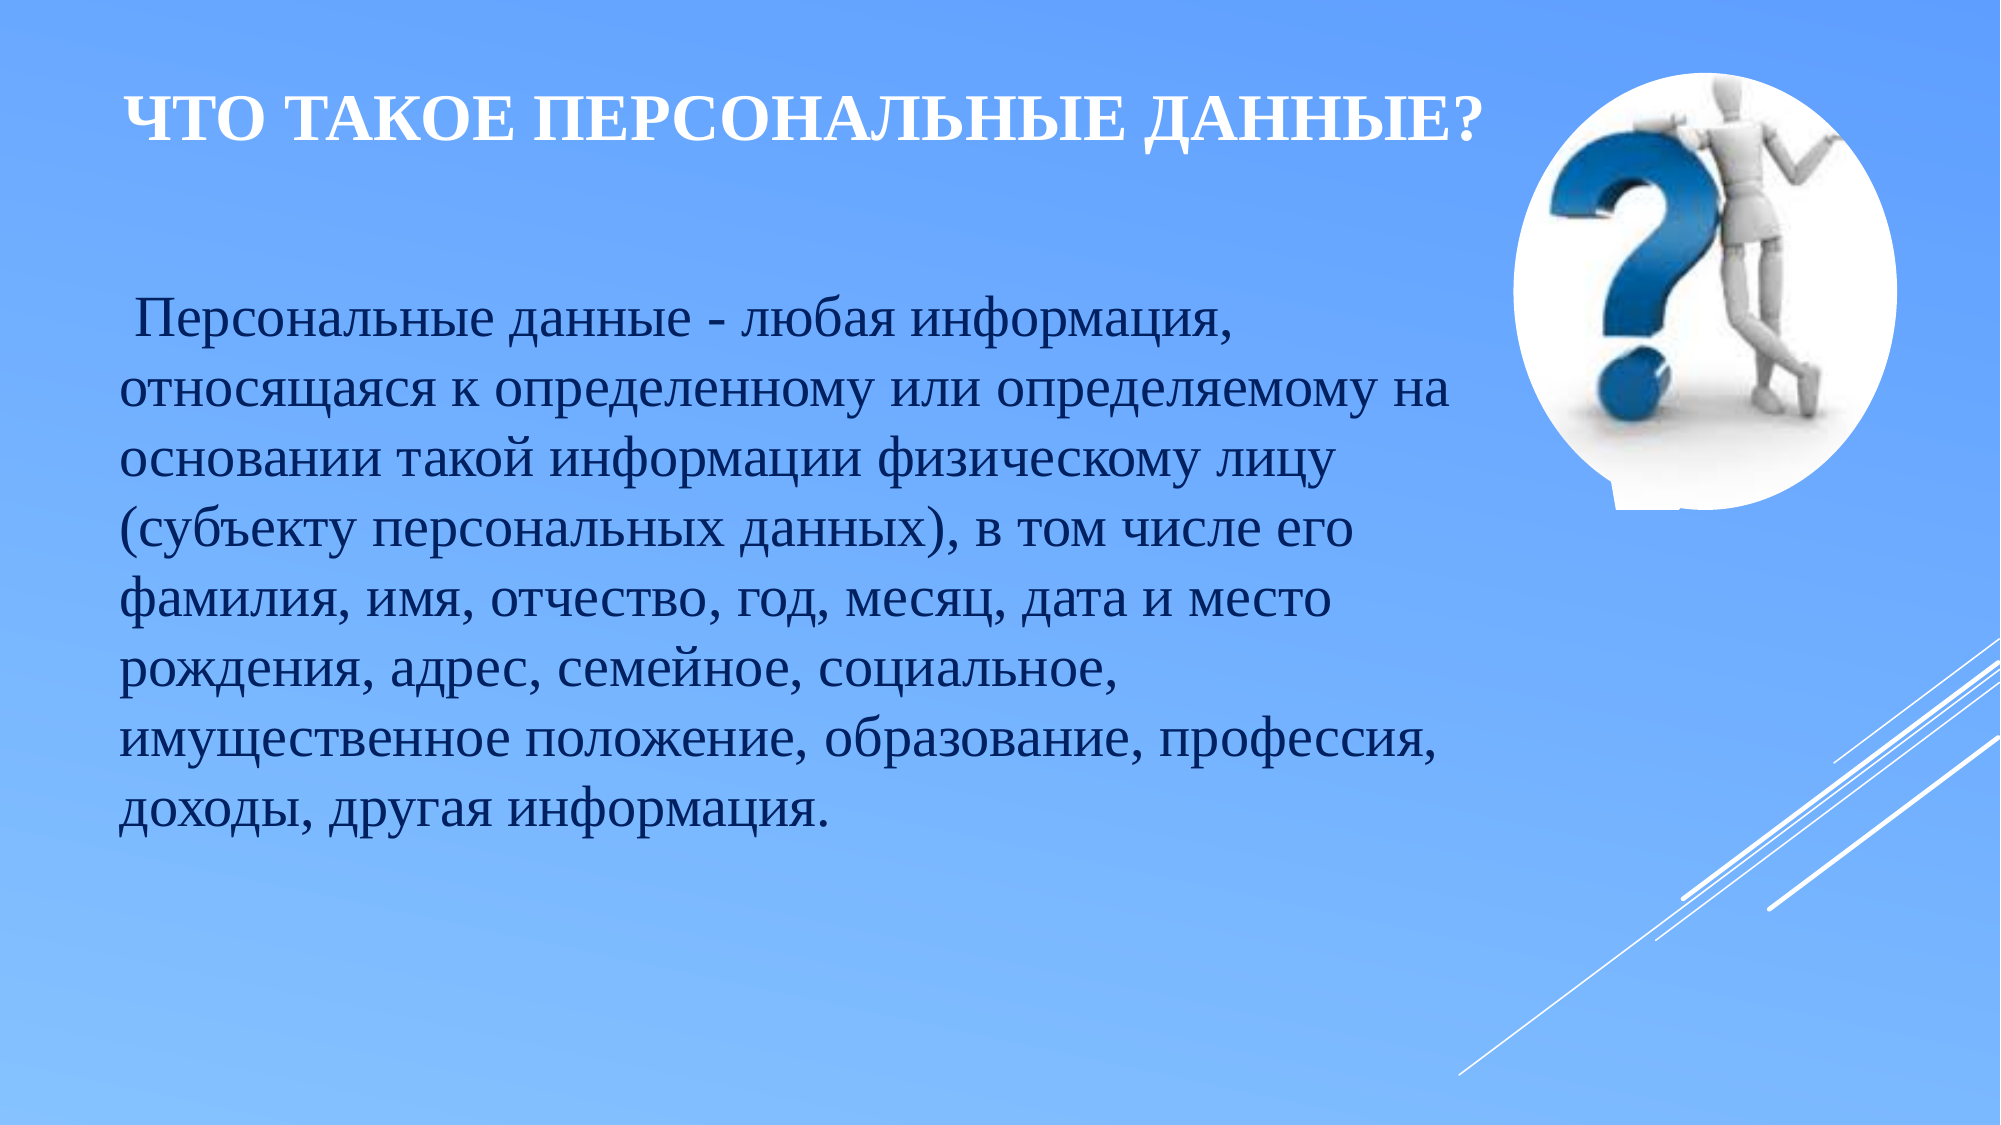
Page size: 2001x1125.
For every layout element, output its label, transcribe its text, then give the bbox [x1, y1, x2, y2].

text_box Персональные данные - любая информация, относящаяся к определенному или определяемому на основании такой информации физическому лицу (субъекту персональных данных), в том числе его фамилия, имя, отчество, год, месяц, дата и место рождения, адрес, семейное, социальное, имущественное положение, образование, профессия, доходы, другая информация. [104, 271, 1535, 846]
picture [1513, 72, 1898, 511]
title Что такое персональные данные? [108, 0, 1637, 237]
